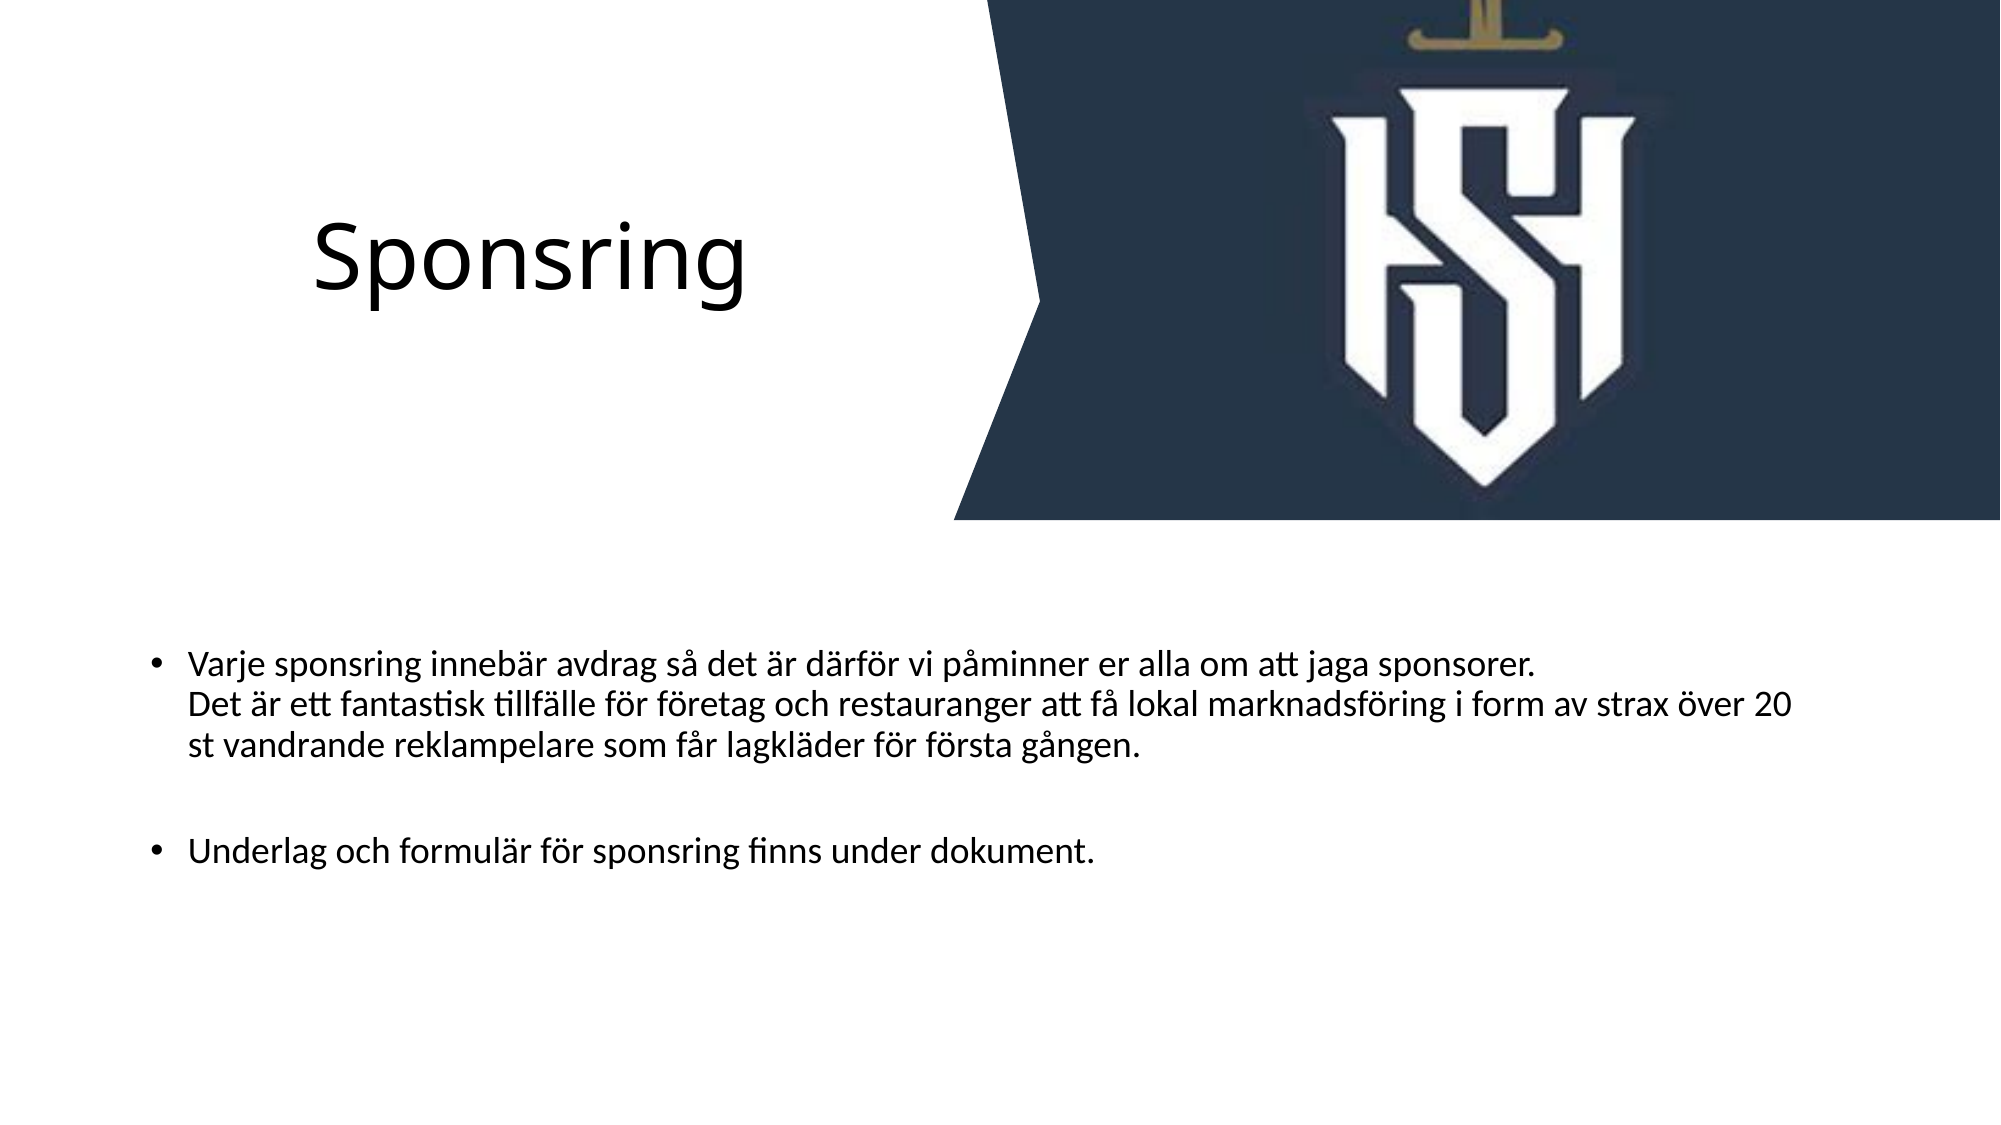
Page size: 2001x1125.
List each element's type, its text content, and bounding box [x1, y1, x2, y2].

picture [953, 0, 2000, 521]
title Sponsring [297, 143, 953, 377]
list Varje sponsring innebär avdrag så det är därför vi påminner er alla om att jaga sponsorer. Det är ett fantastisk tillfälle för företag och restauranger att få lokal marknadsföring i form av strax över 20 st vandrande reklampelare som får lagkläder för första gången. Underlag och formulär för sponsring finns under dokument. [135, 636, 1836, 1034]
